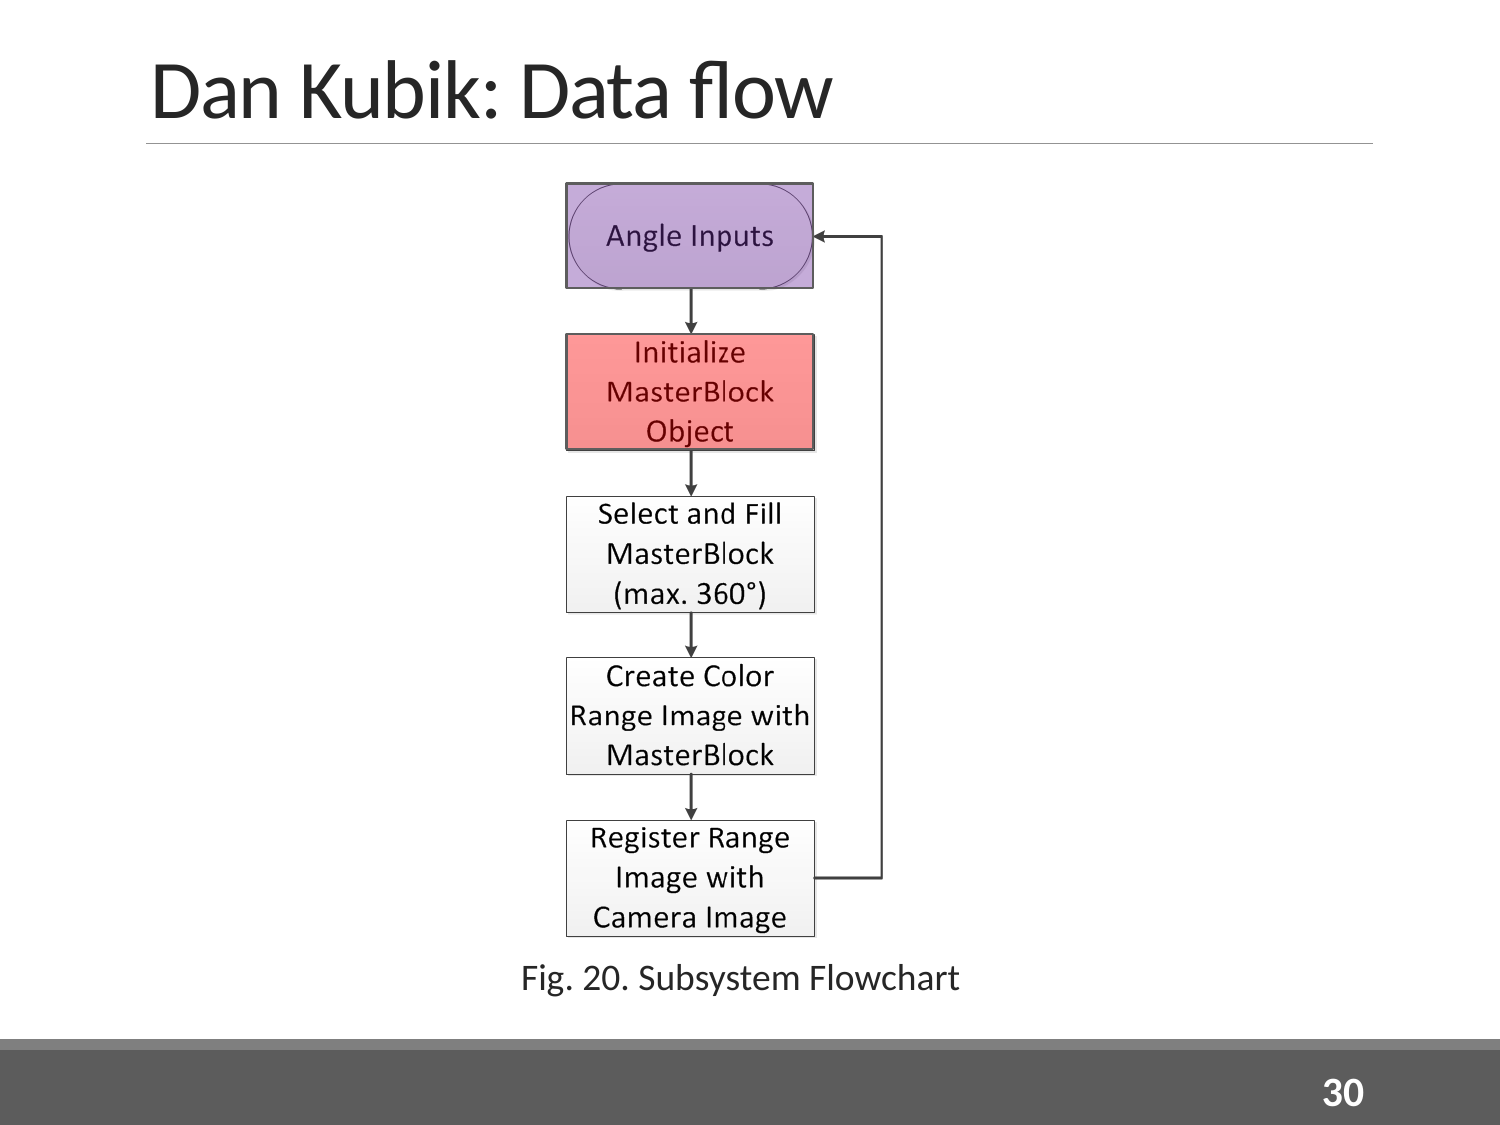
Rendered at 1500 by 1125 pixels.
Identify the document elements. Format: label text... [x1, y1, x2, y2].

picture [565, 182, 883, 938]
text_box Fig. 20. Subsystem Flowchart [506, 945, 1000, 1006]
slide_number 30 [1218, 1059, 1380, 1120]
title Dan Kubik: Data flow [135, 34, 1373, 144]
